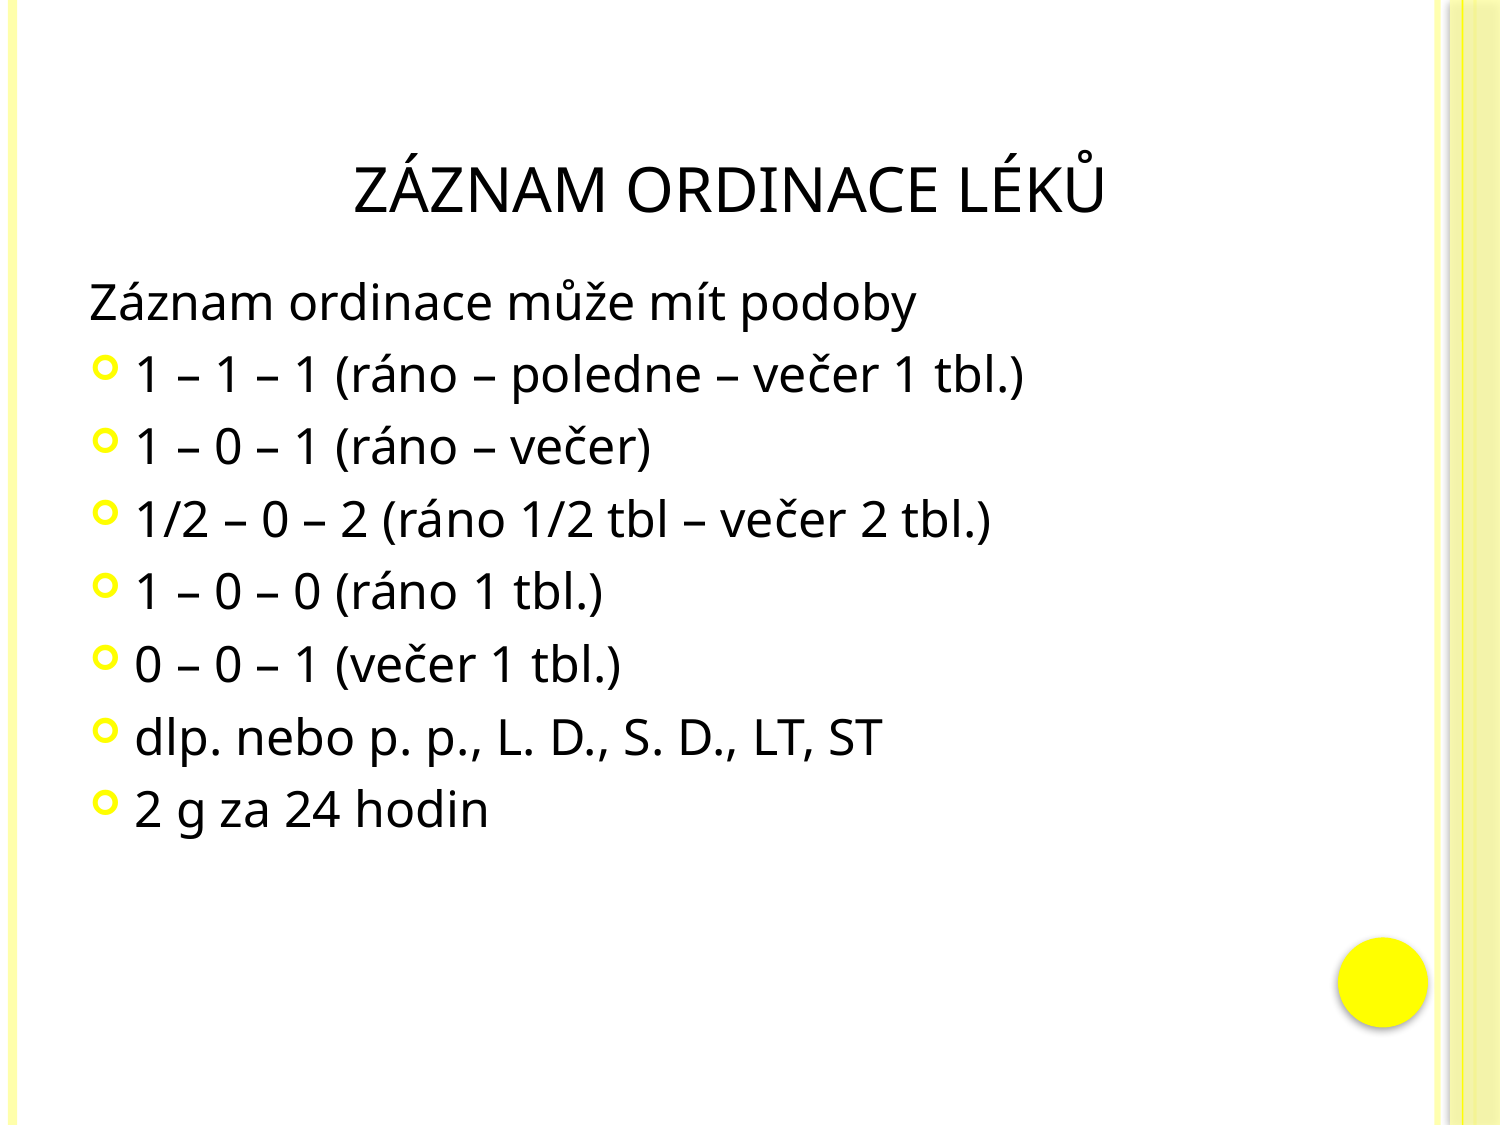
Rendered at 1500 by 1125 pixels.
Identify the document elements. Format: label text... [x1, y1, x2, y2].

list Záznam ordinace může mít podoby 1 – 1 – 1 (ráno – poledne – večer 1 tbl.) 1 – 0 – 1 (ráno – večer) 1/2 – 0 – 2 (ráno 1/2 tbl – večer 2 tbl.) 1 – 0 – 0 (ráno 1 tbl.) 0 – 0 – 1 (večer 1 tbl.) dlp. nebo p. p., L. D., S. D., LT, ST 2 g za 24 hodin [75, 262, 1400, 1062]
title Záznam ordinace léků [75, 45, 1388, 233]
